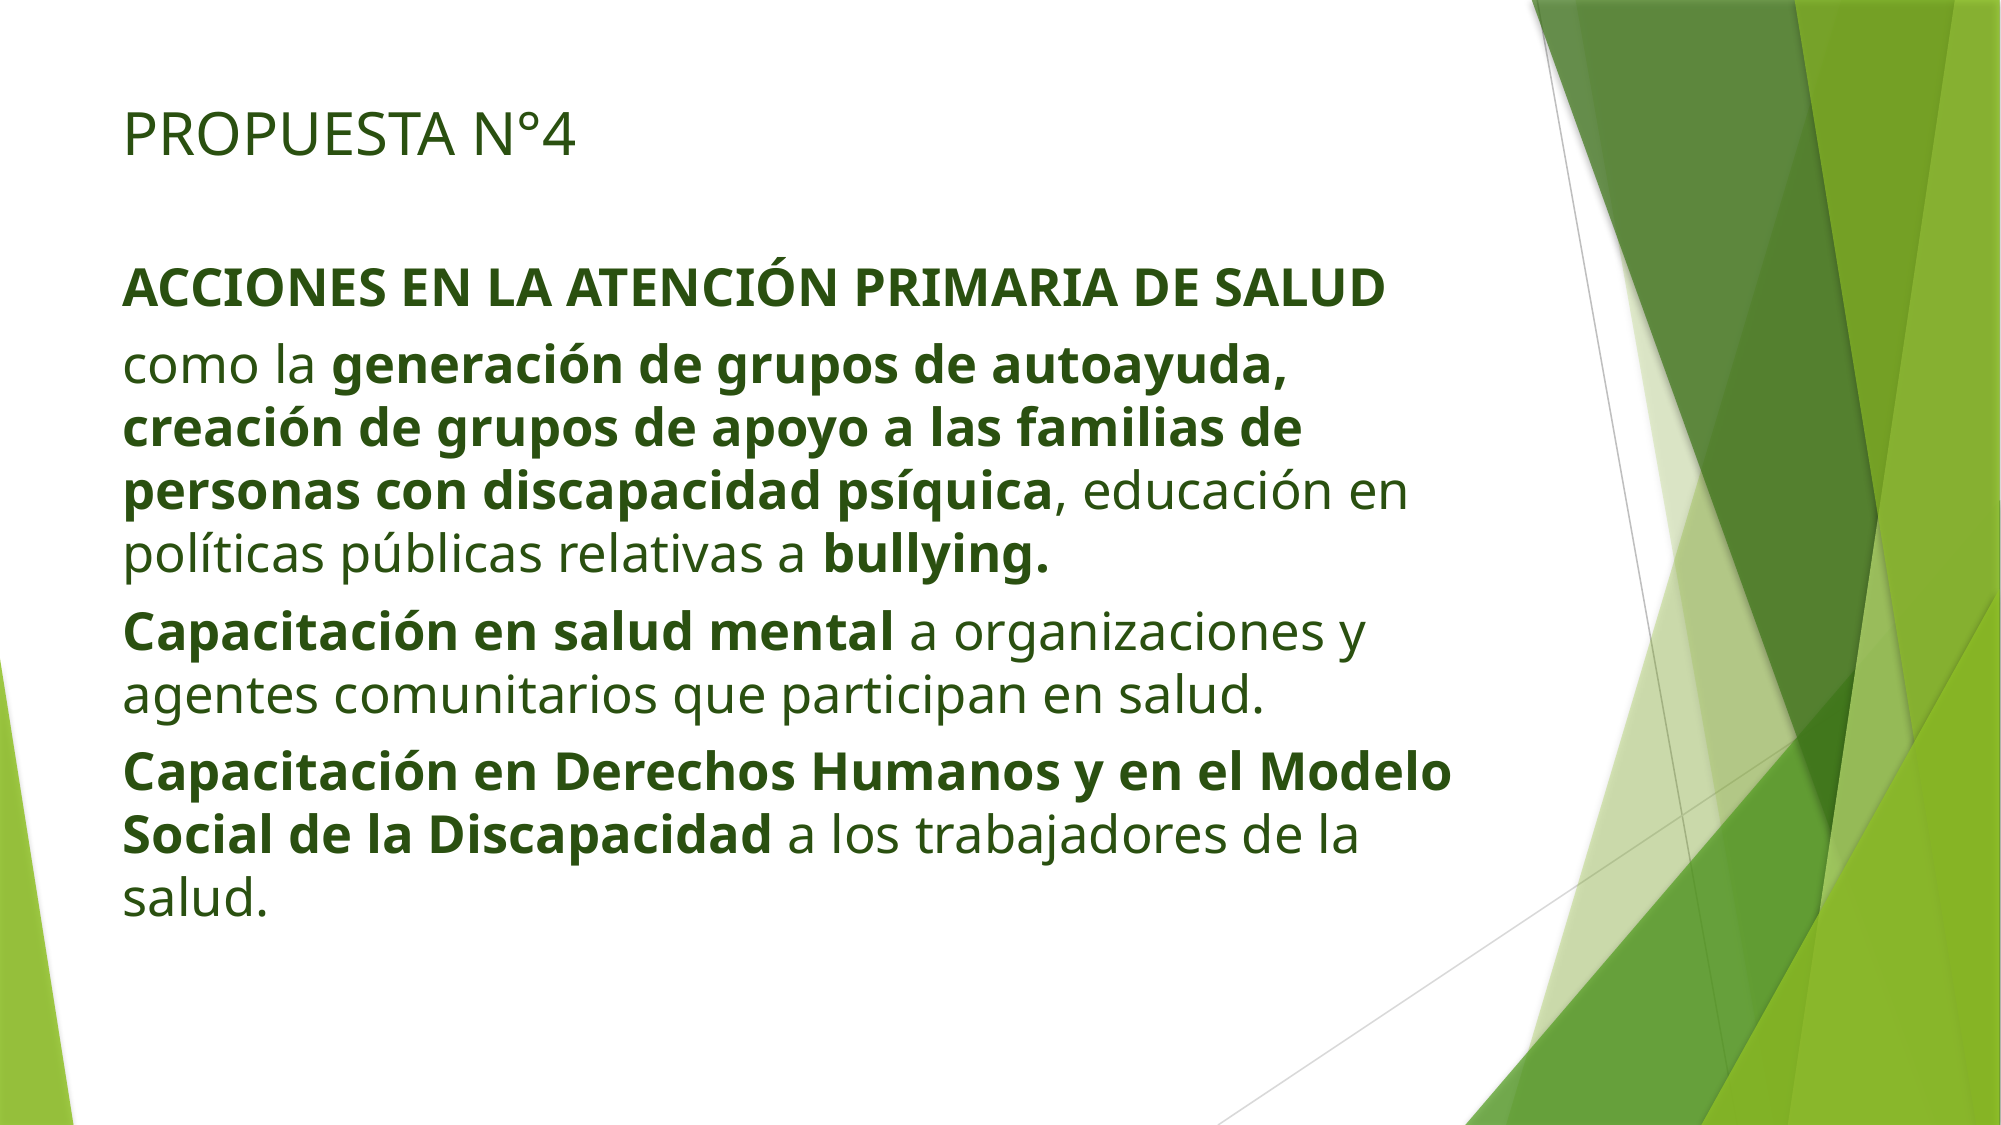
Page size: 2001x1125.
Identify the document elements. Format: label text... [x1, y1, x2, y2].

list PROPUESTA N°4 ACCIONES EN LA ATENCIÓN PRIMARIA DE SALUD como la generación de grupos de autoayuda, creación de grupos de apoyo a las familias de personas con discapacidad psíquica, educación en políticas públicas relativas a bullying. Capacitación en salud mental a organizaciones y agentes comunitarios que participan en salud. Capacitación en Derechos Humanos y en el Modelo Social de la Discapacidad a los trabajadores de la salud. [107, 88, 1507, 938]
